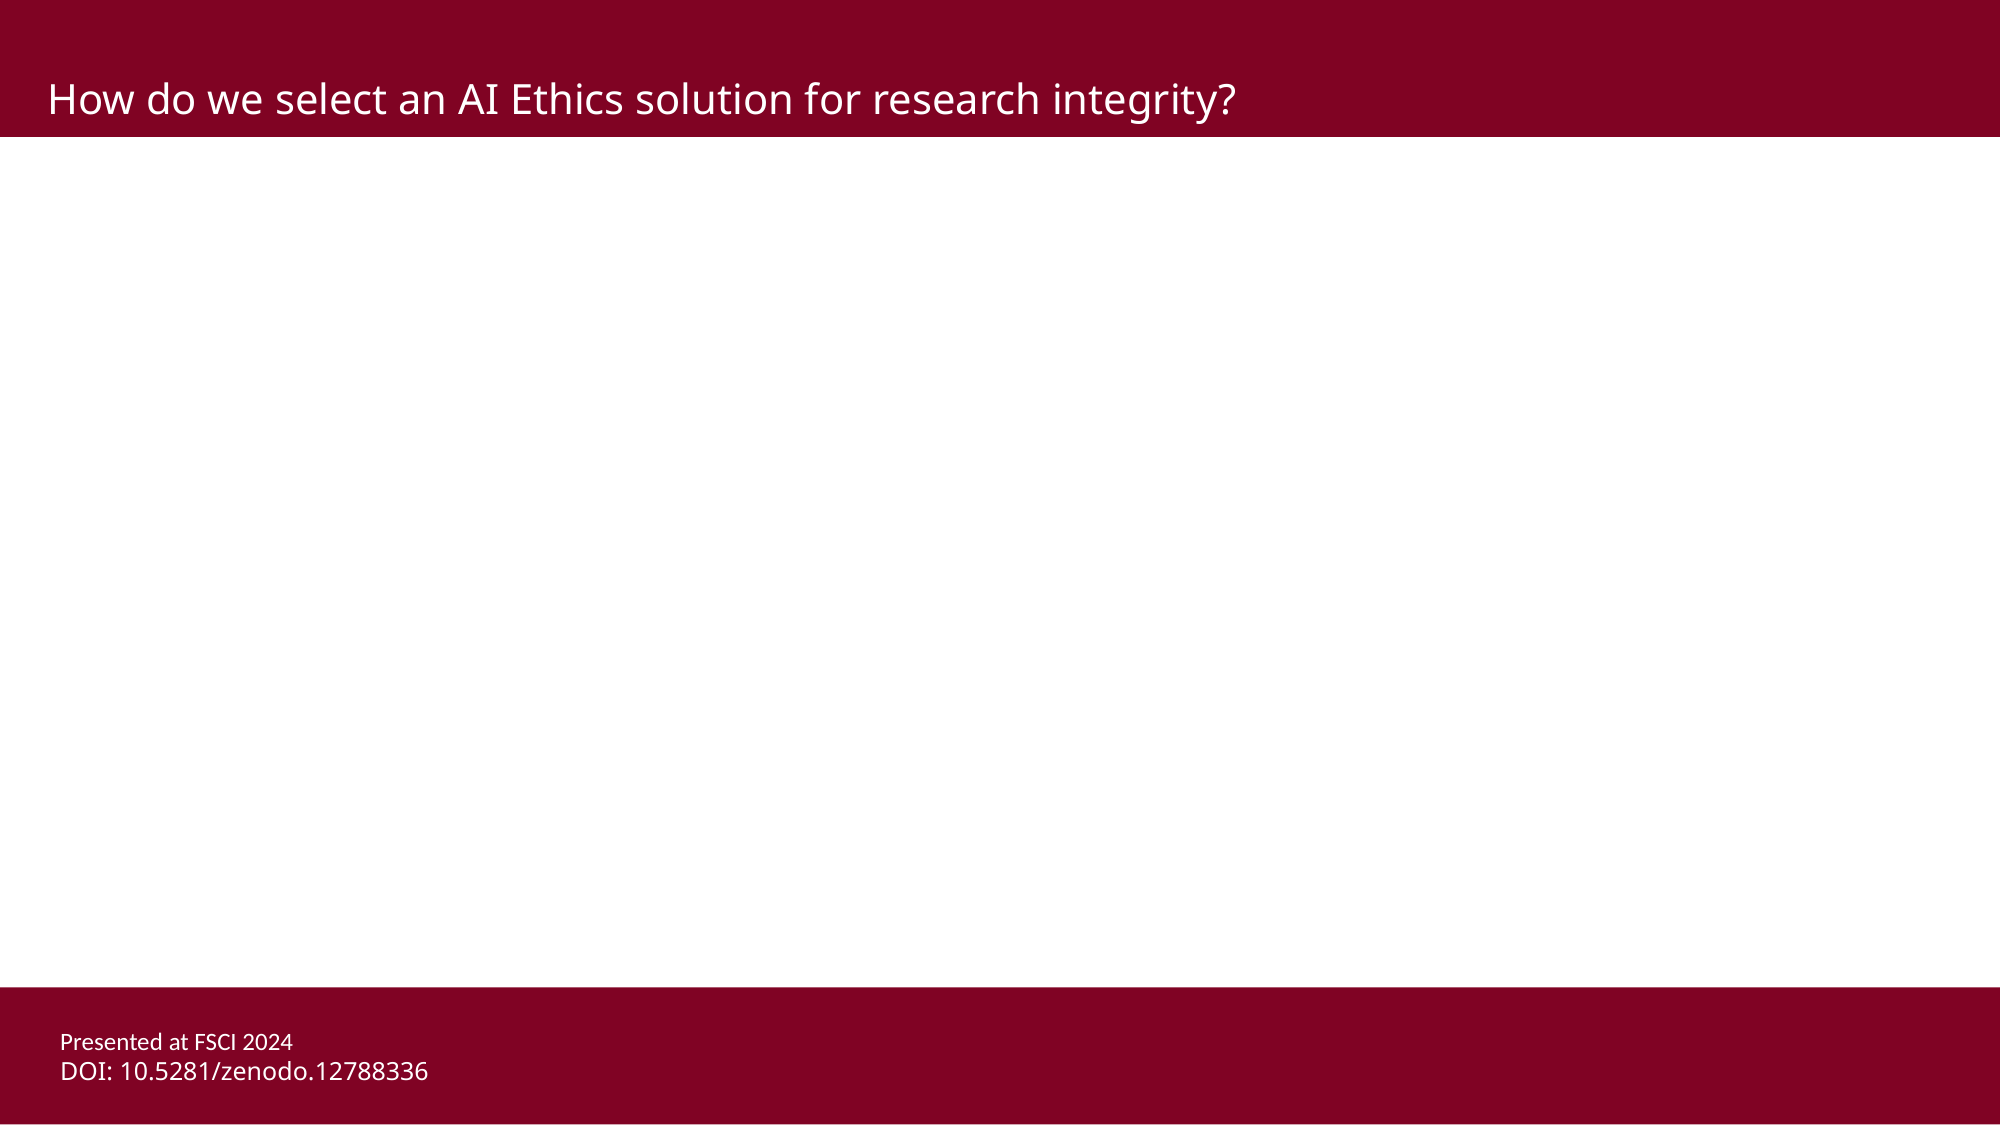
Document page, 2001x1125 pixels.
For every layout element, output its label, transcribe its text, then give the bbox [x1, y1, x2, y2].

text_box [0, 987, 2000, 1125]
text_box Presented at FSCI 2024 DOI: 10.5281/zenodo.12788336 [0, 1018, 705, 1093]
text_box How do we select an AI Ethics solution for research integrity? [0, 0, 2000, 138]
